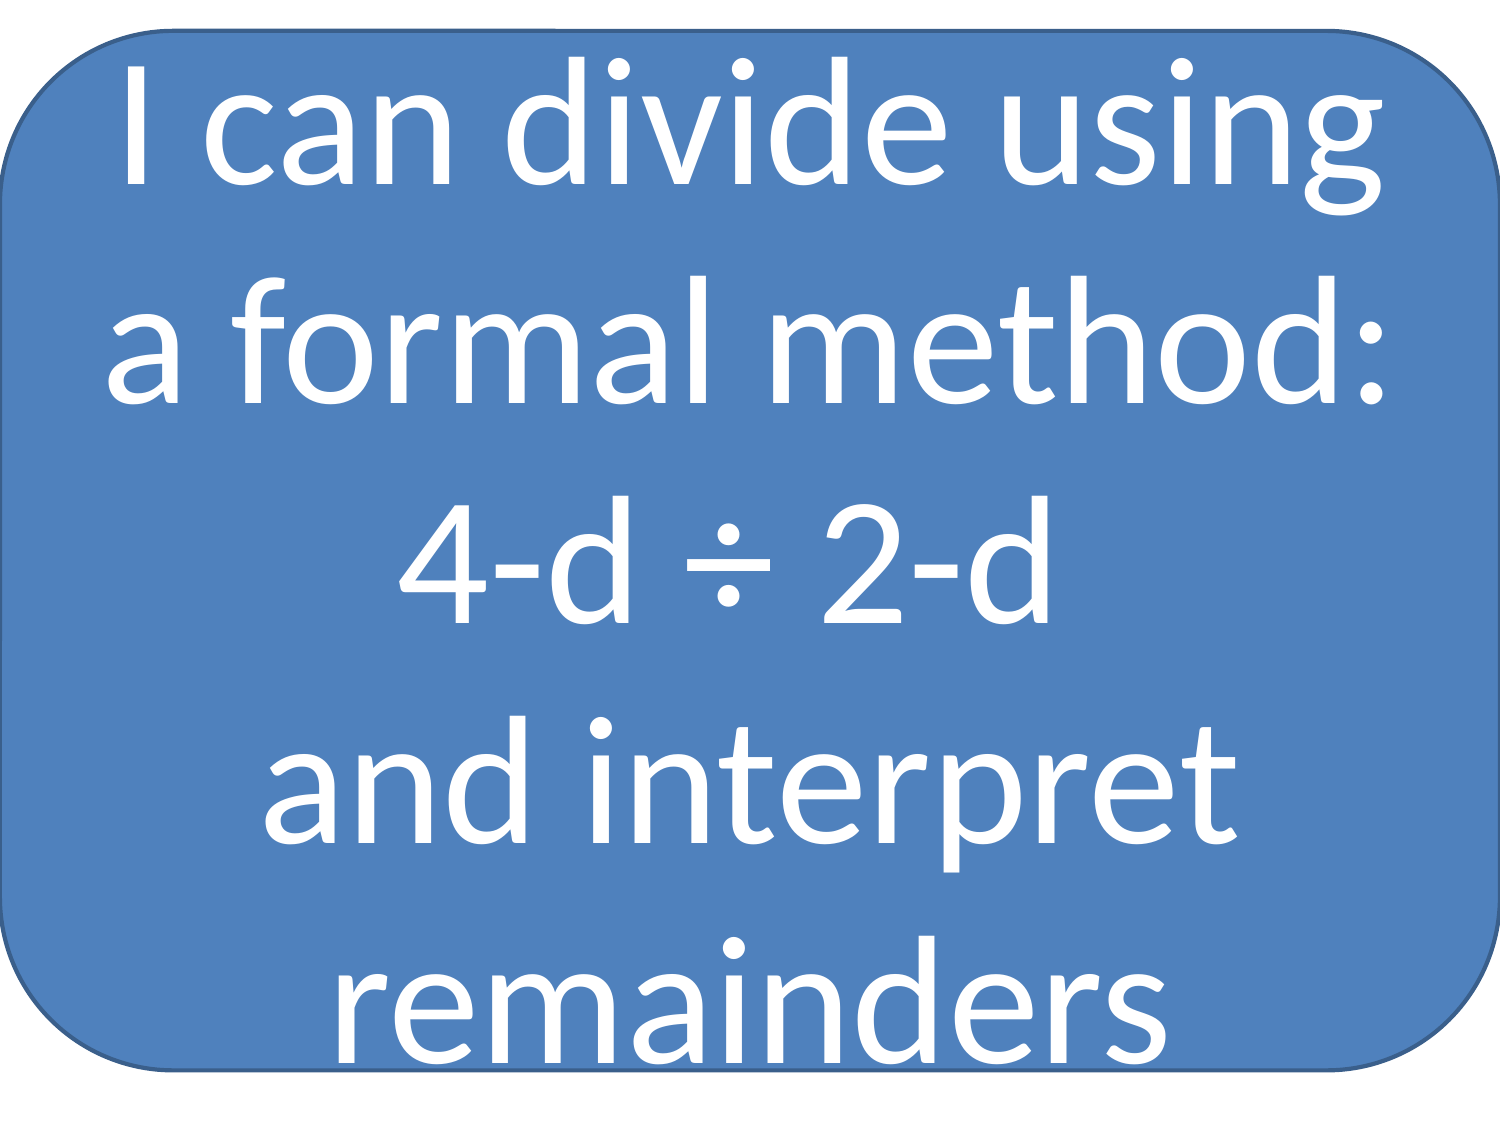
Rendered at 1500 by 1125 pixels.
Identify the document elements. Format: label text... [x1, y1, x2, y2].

text_box I can divide using a formal method: 4-d ÷ 2-d and interpret remainders [0, 28, 1500, 1073]
